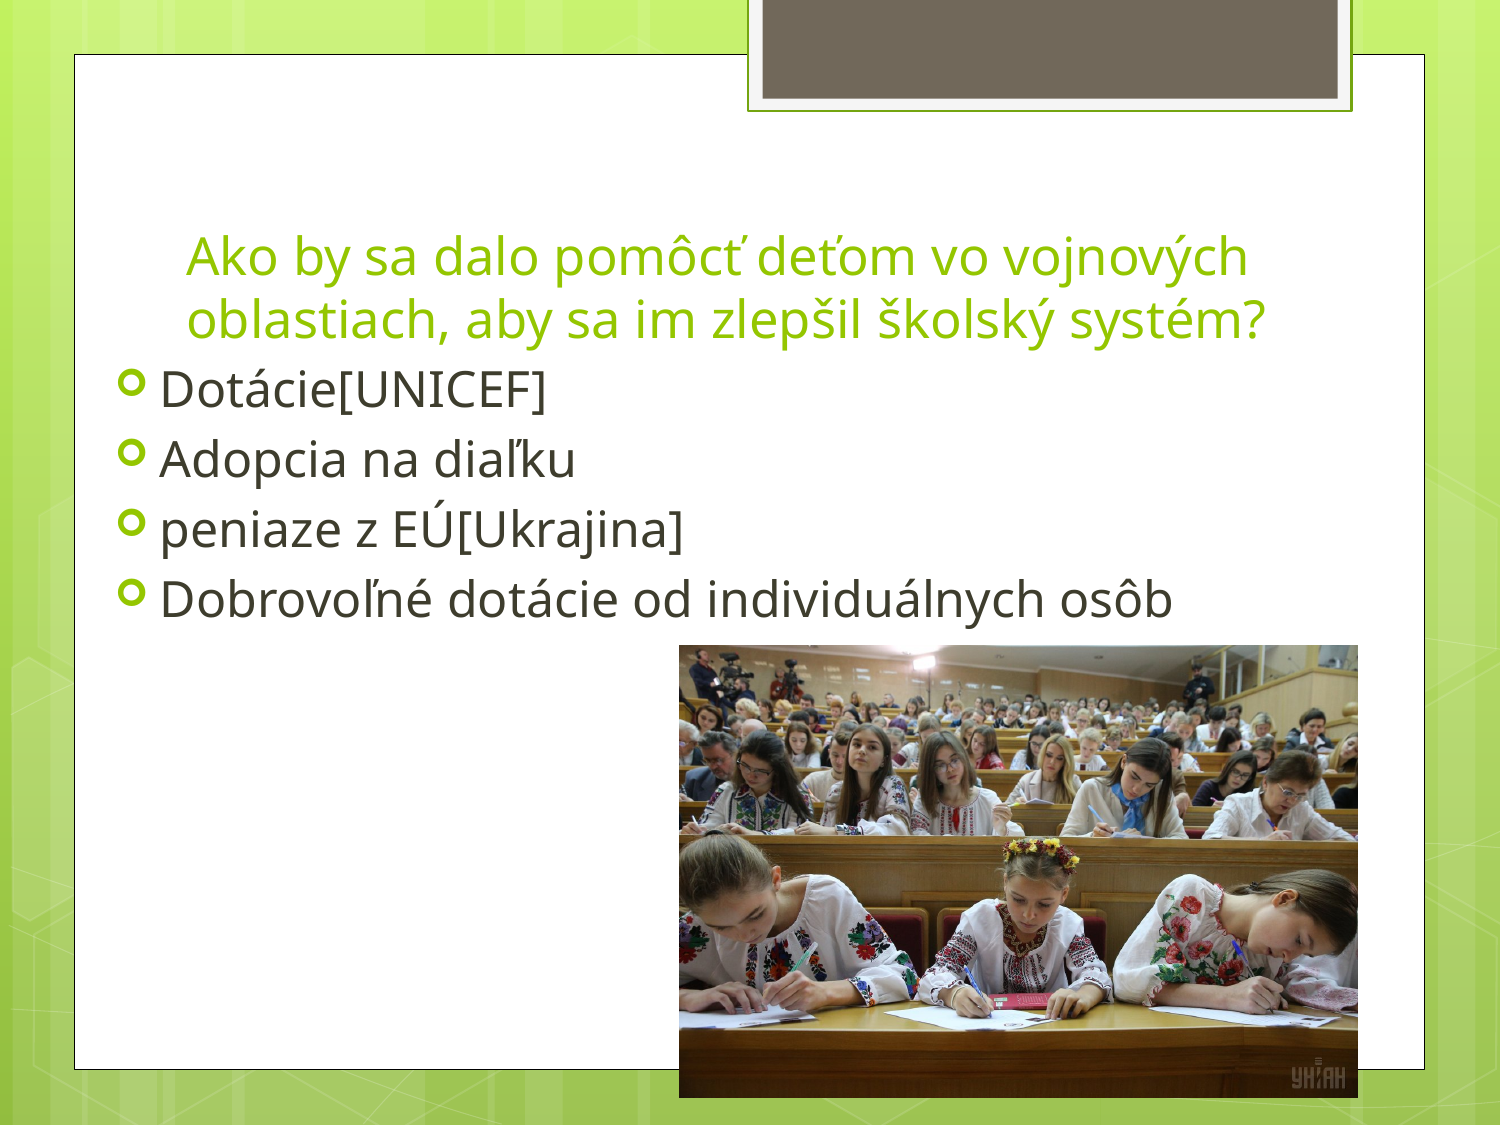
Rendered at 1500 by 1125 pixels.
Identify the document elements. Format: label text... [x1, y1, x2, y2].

title Ako by sa dalo pomôcť deťom vo vojnových oblastiach, aby sa im zlepšil školský systém? [171, 168, 1324, 357]
list Dotácie[UNICEF] Adopcia na diaľku peniaze z EÚ[Ukrajina] Dobrovoľné dotácie od individuálnych osôb [88, 349, 1201, 926]
picture [678, 644, 1358, 1098]
